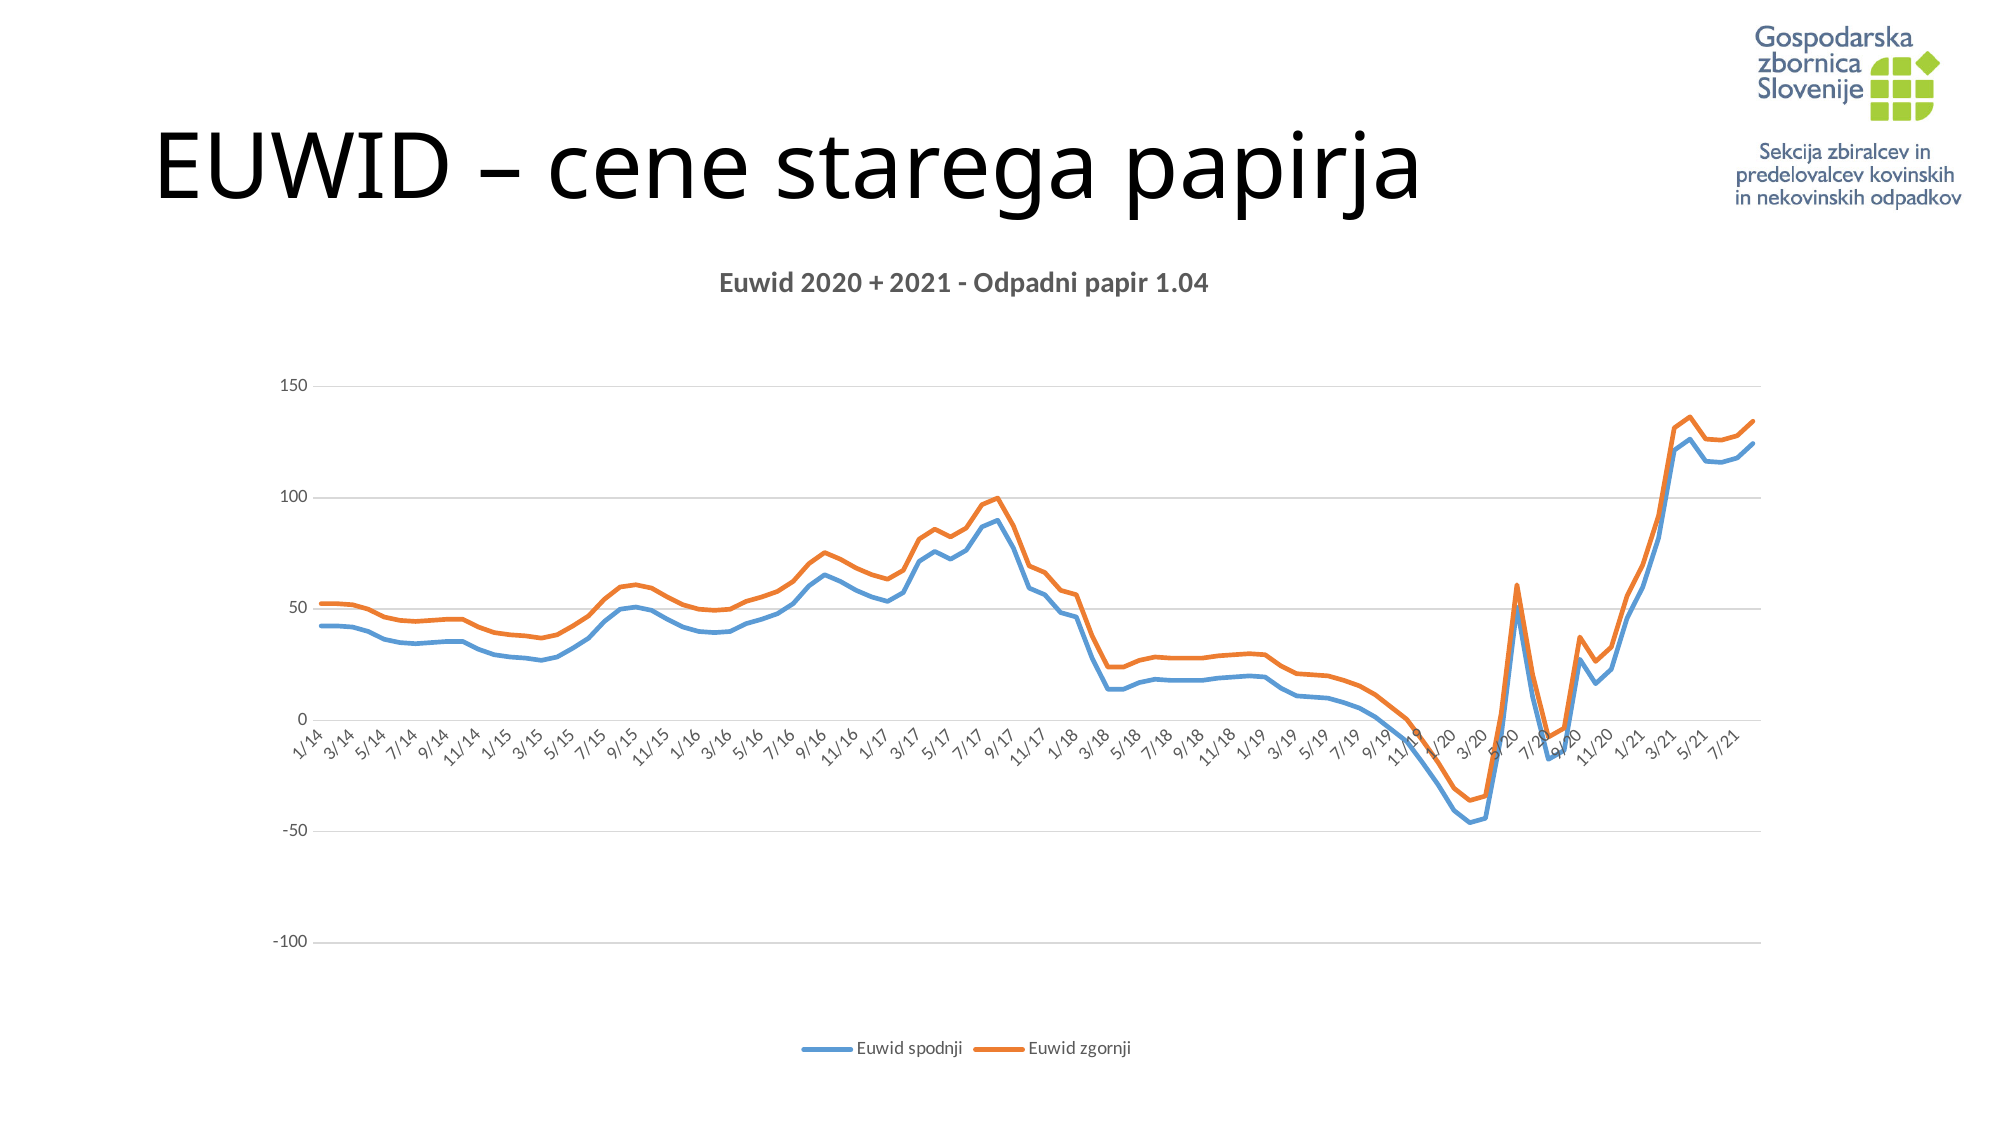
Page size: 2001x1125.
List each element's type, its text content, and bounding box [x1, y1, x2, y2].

title EUWID – cene starega papirja [137, 59, 1863, 278]
picture [1695, 0, 2000, 224]
chart [159, 236, 1777, 1066]
